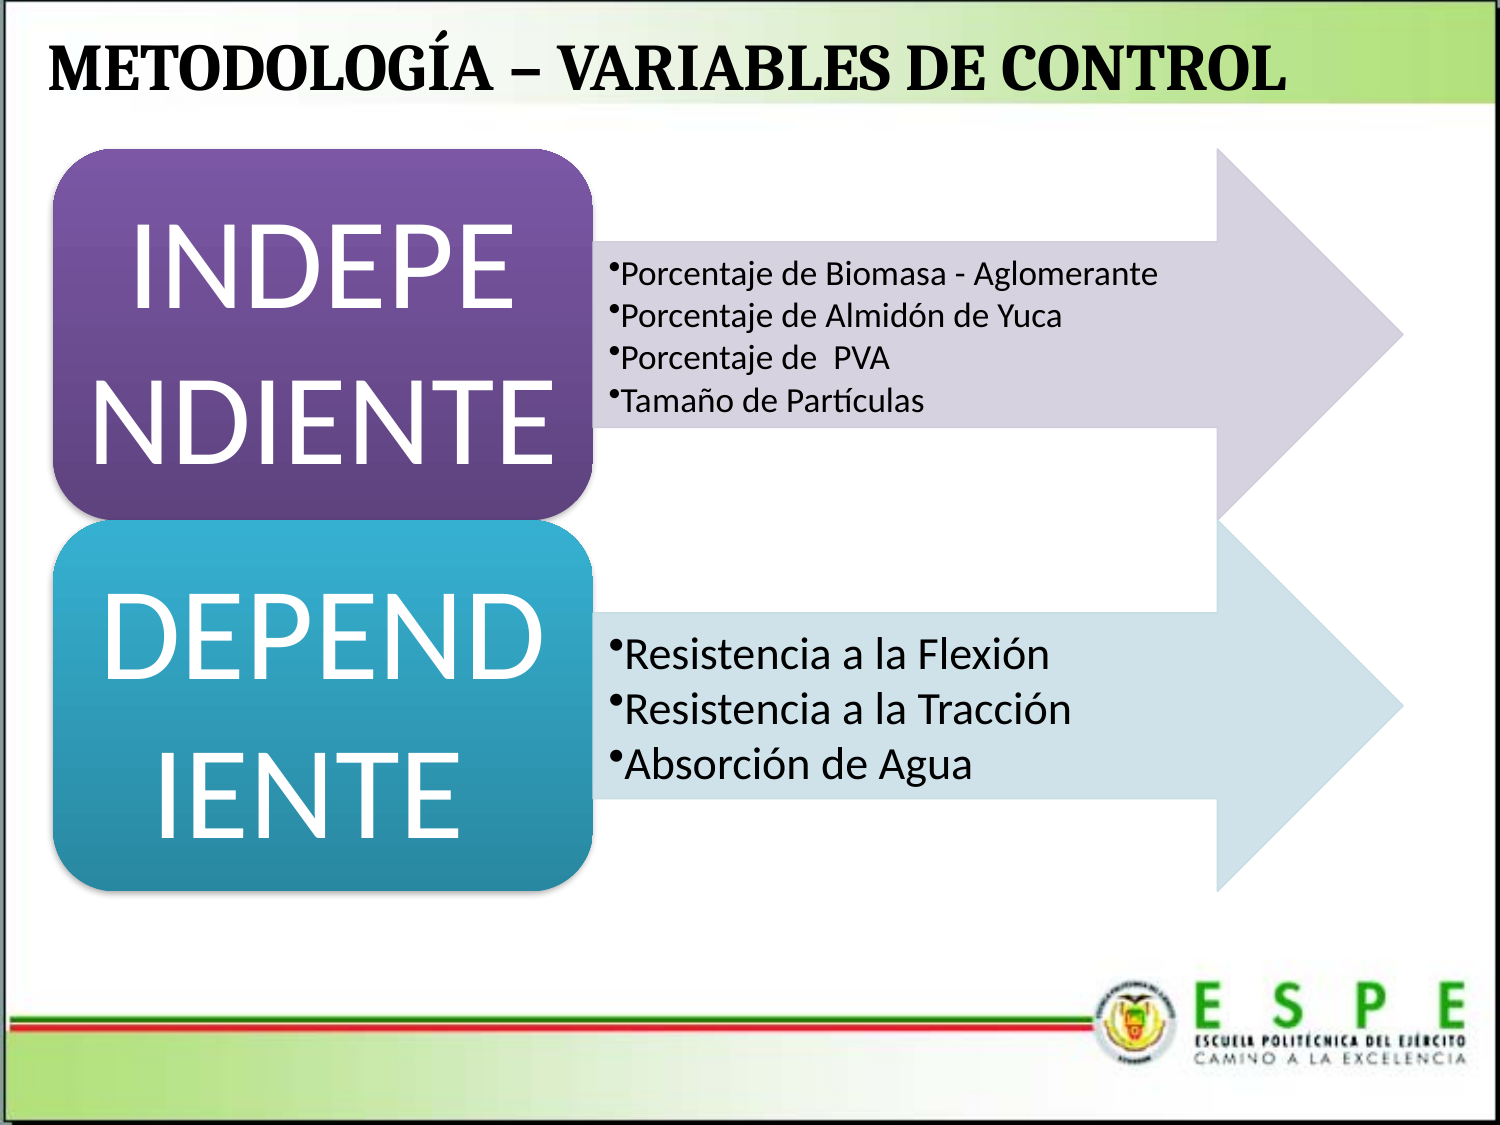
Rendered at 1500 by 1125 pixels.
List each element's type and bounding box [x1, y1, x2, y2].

list [52, 148, 1404, 892]
picture [0, 0, 1500, 1125]
